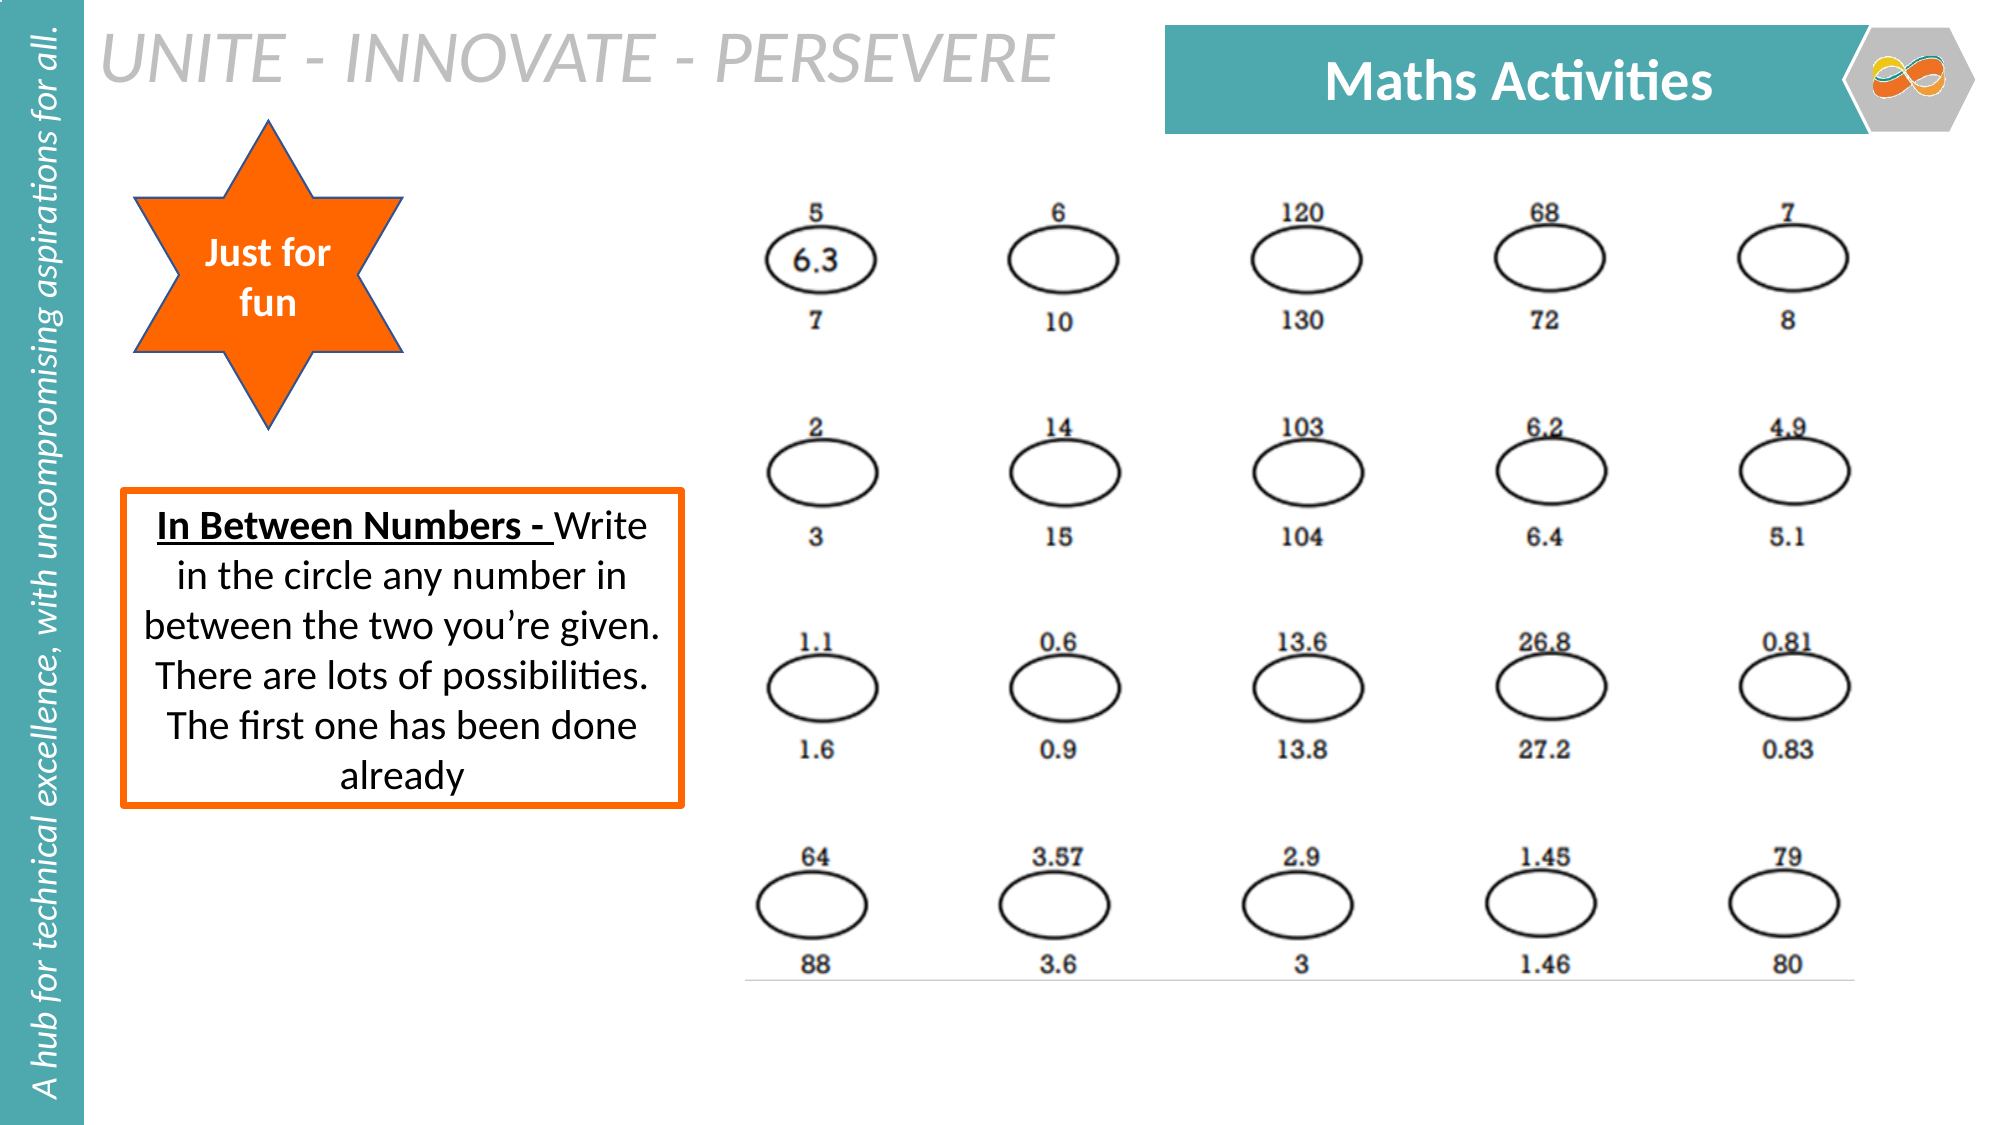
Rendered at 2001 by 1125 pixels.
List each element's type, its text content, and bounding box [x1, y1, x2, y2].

picture [745, 178, 1855, 981]
text_box In Between Numbers - Write in the circle any number in between the two you’re given. There are lots of possibilities. The first one has been done already [123, 490, 682, 806]
picture [1873, 56, 1947, 103]
text_box Just for fun [132, 118, 405, 432]
text_box Maths Activities [1220, 34, 1817, 120]
